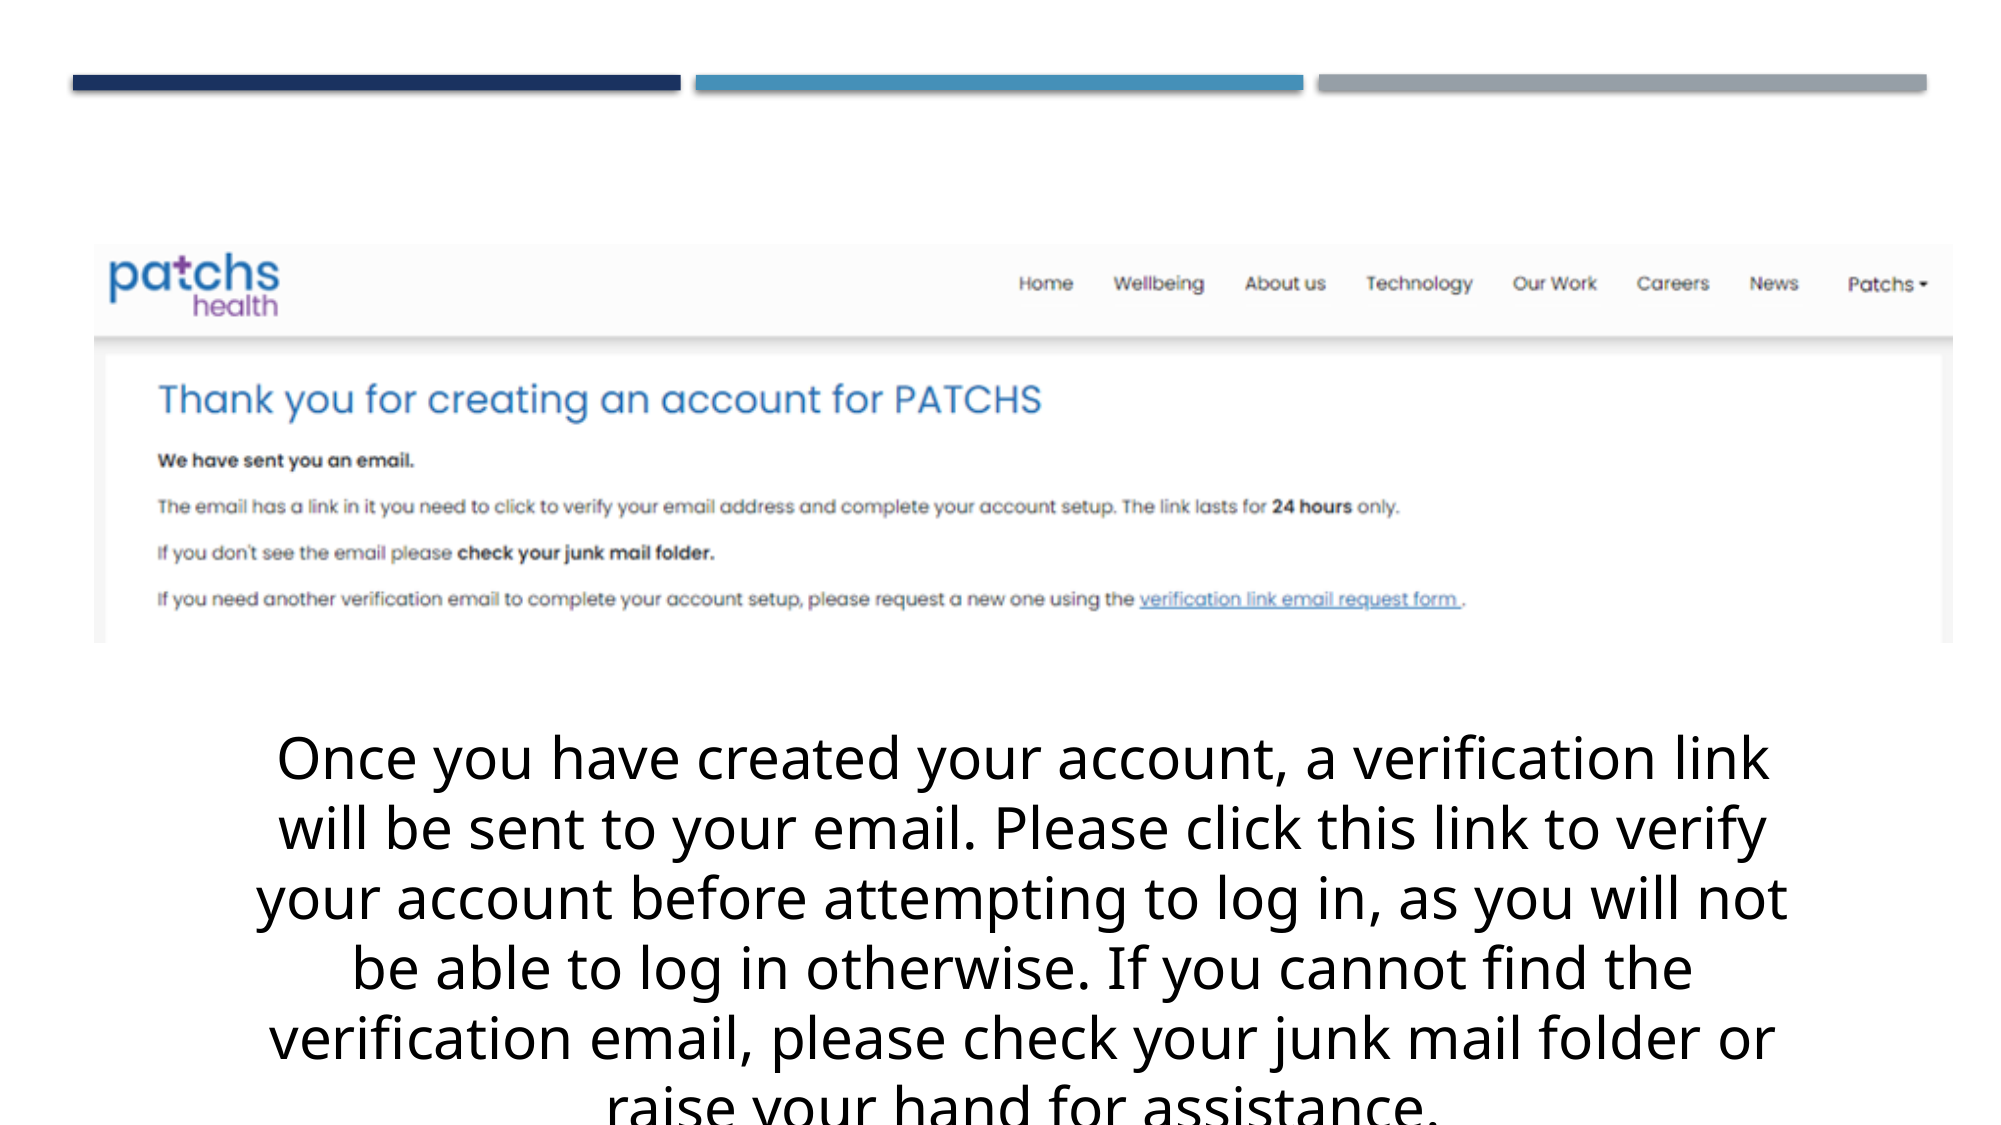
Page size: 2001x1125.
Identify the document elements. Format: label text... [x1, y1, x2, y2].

text_box Once you have created your account, a verification link will be sent to your email. Please click this link to verify your account before attempting to log in, as you will not be able to log in otherwise. If you cannot find the verification email, please check your junk mail folder or raise your hand for assistance. [211, 714, 1835, 1125]
picture [93, 244, 1953, 643]
